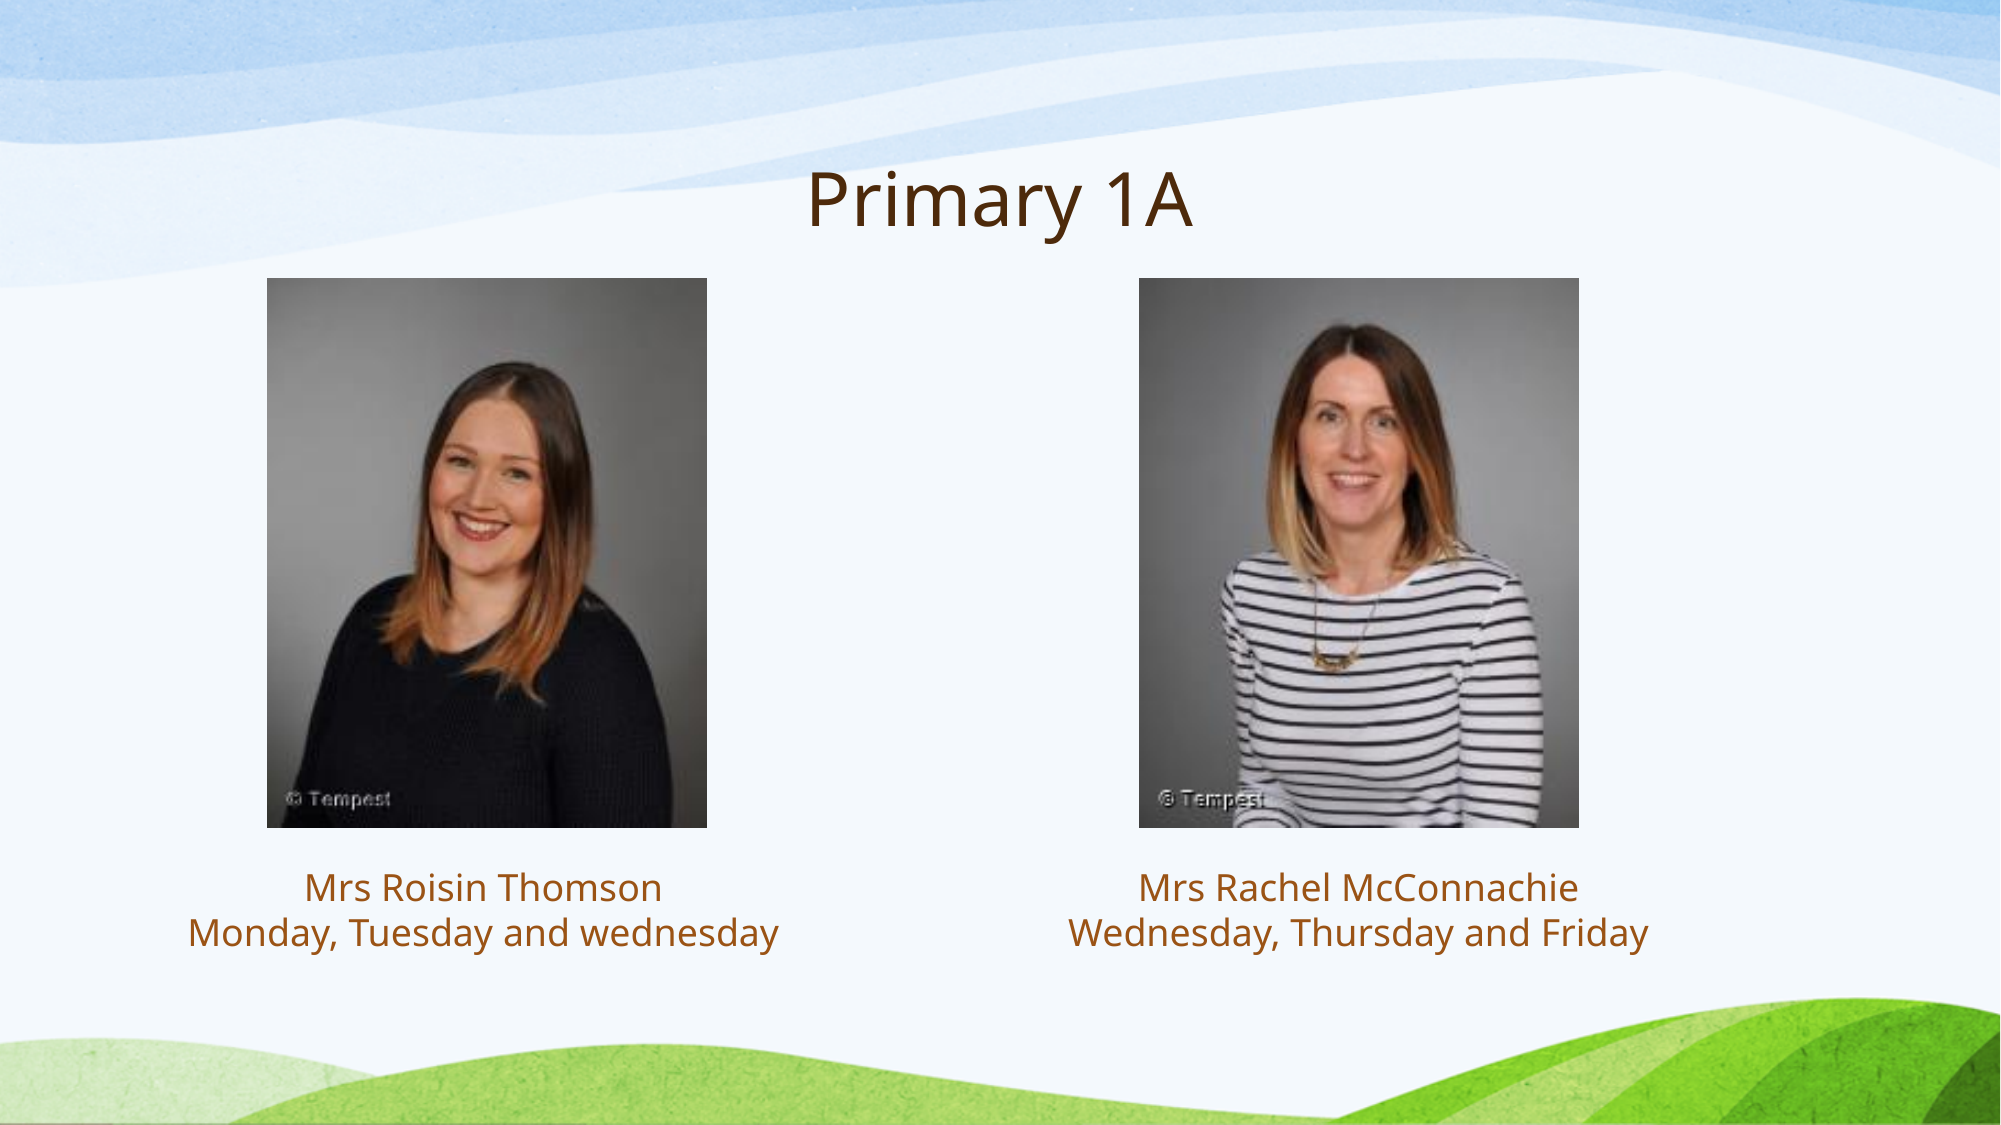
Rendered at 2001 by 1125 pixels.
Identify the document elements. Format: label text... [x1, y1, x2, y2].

text_box Mrs Rachel McConnachie Wednesday, Thursday and Friday [1006, 856, 1712, 962]
title Primary 1A [174, 50, 1825, 250]
text_box Mrs Roisin Thomson Monday, Tuesday and wednesday [131, 856, 836, 962]
picture [0, 0, 2001, 1125]
